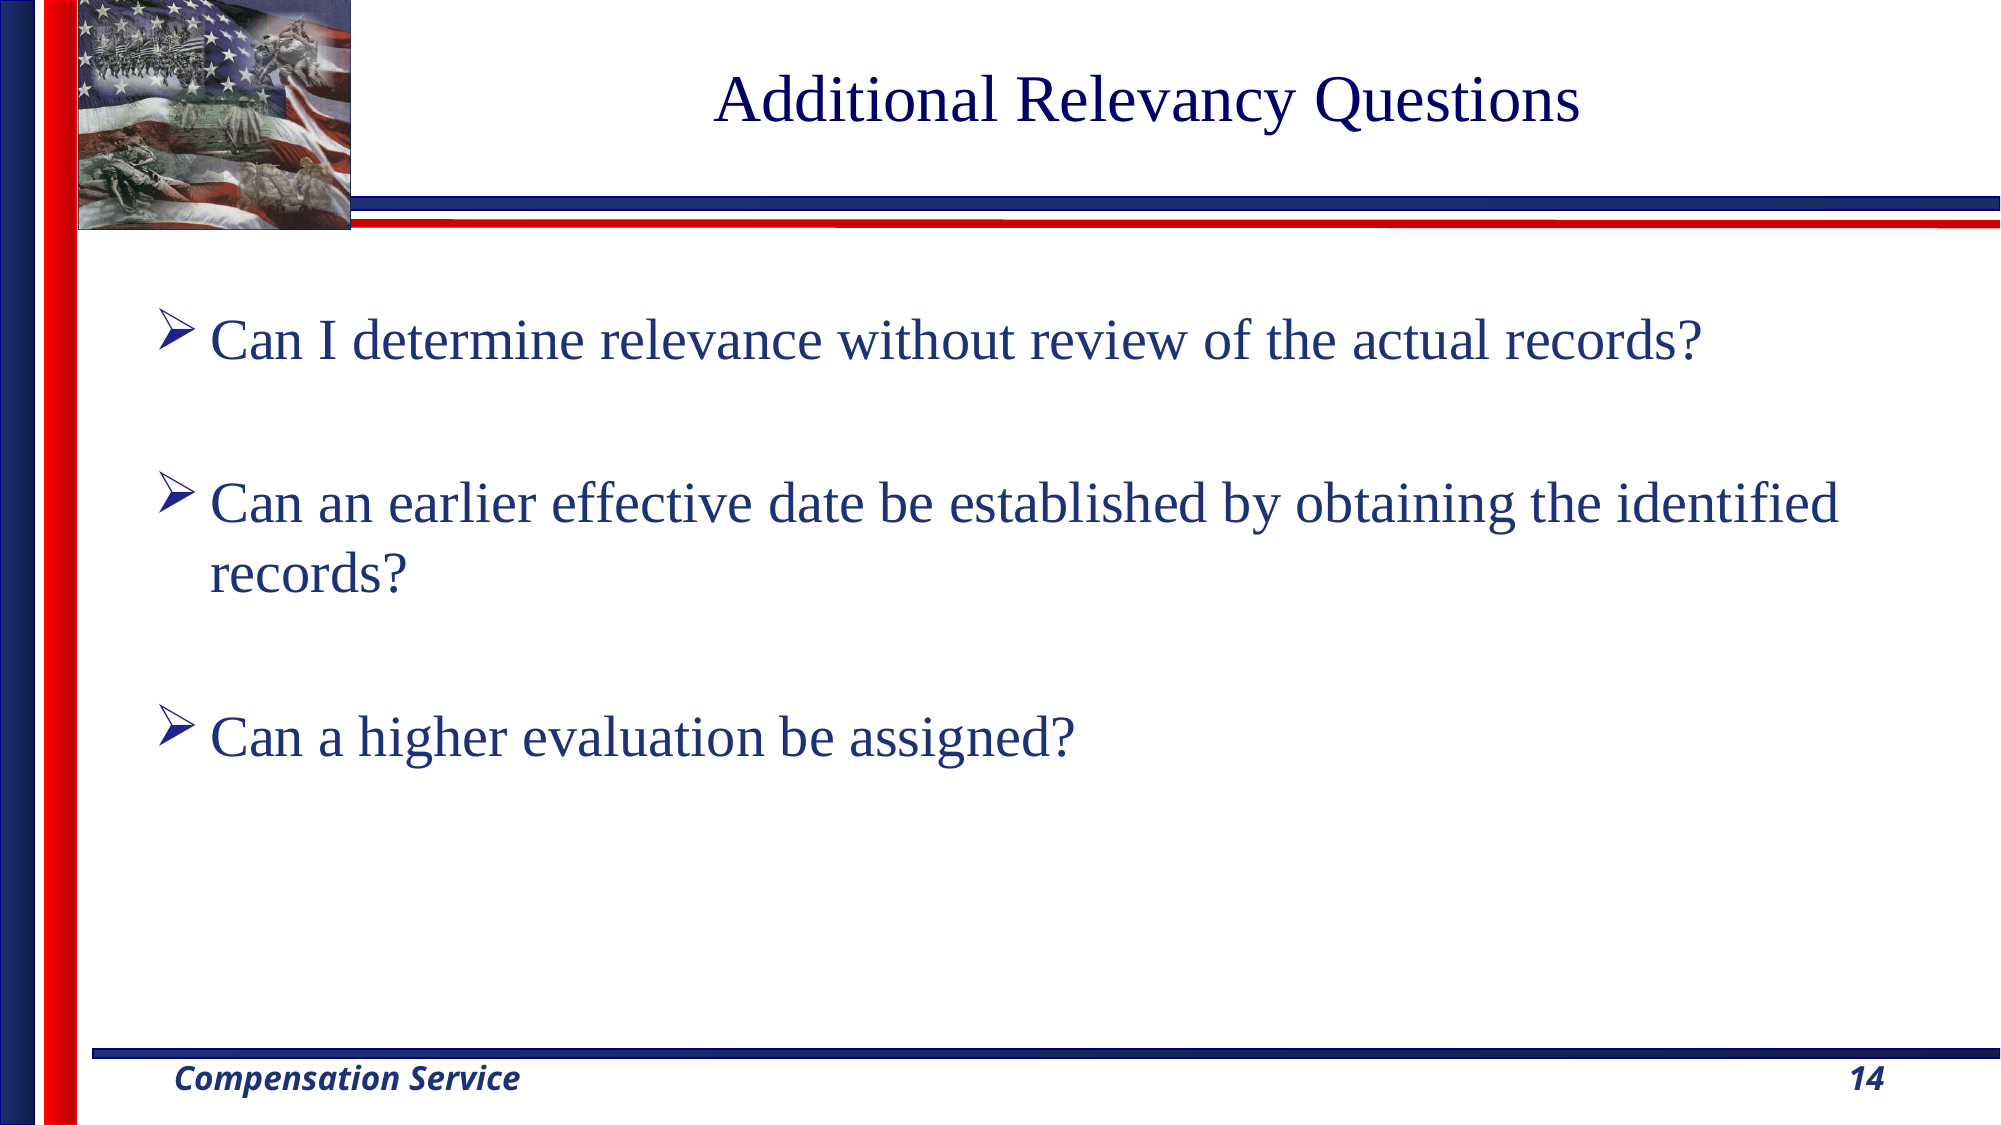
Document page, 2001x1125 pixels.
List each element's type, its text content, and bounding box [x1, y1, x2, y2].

slide_number 14 [1733, 1042, 2000, 1118]
title Additional Relevancy Questions [350, 0, 1946, 190]
picture [78, 0, 351, 230]
list Can I determine relevance without review of the actual records? Can an earlier effective date be established by obtaining the identified records? Can a higher evaluation be assigned? [138, 293, 1935, 993]
